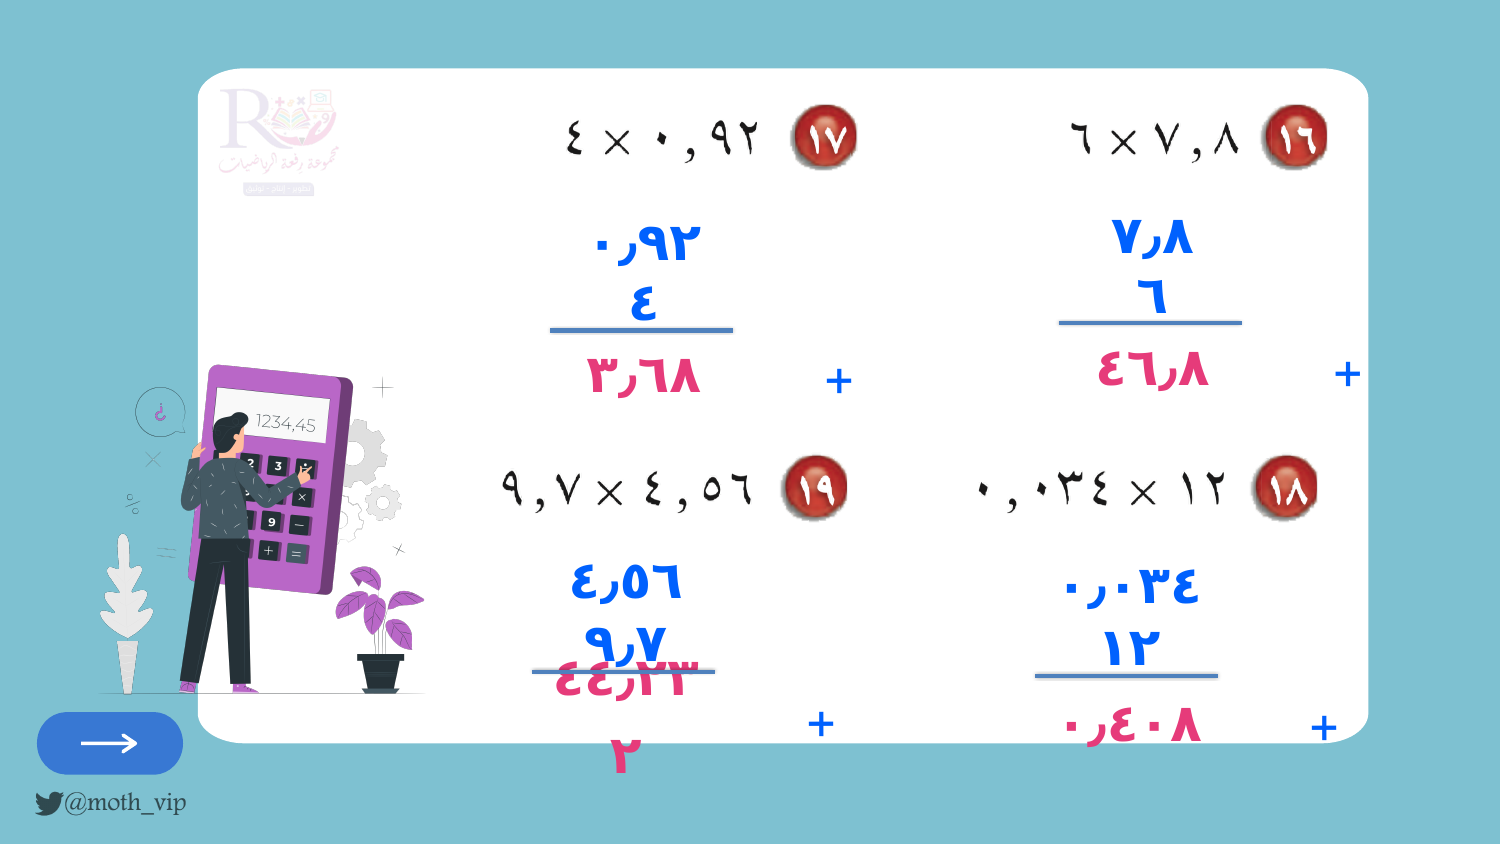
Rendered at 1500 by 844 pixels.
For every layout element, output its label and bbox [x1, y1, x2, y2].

text_box [1035, 543, 1462, 808]
picture [78, 343, 1346, 713]
text_box [531, 538, 959, 803]
picture [462, 82, 1361, 195]
text_box [1058, 223, 1486, 453]
text_box [550, 231, 977, 442]
text_box [36, 711, 184, 775]
